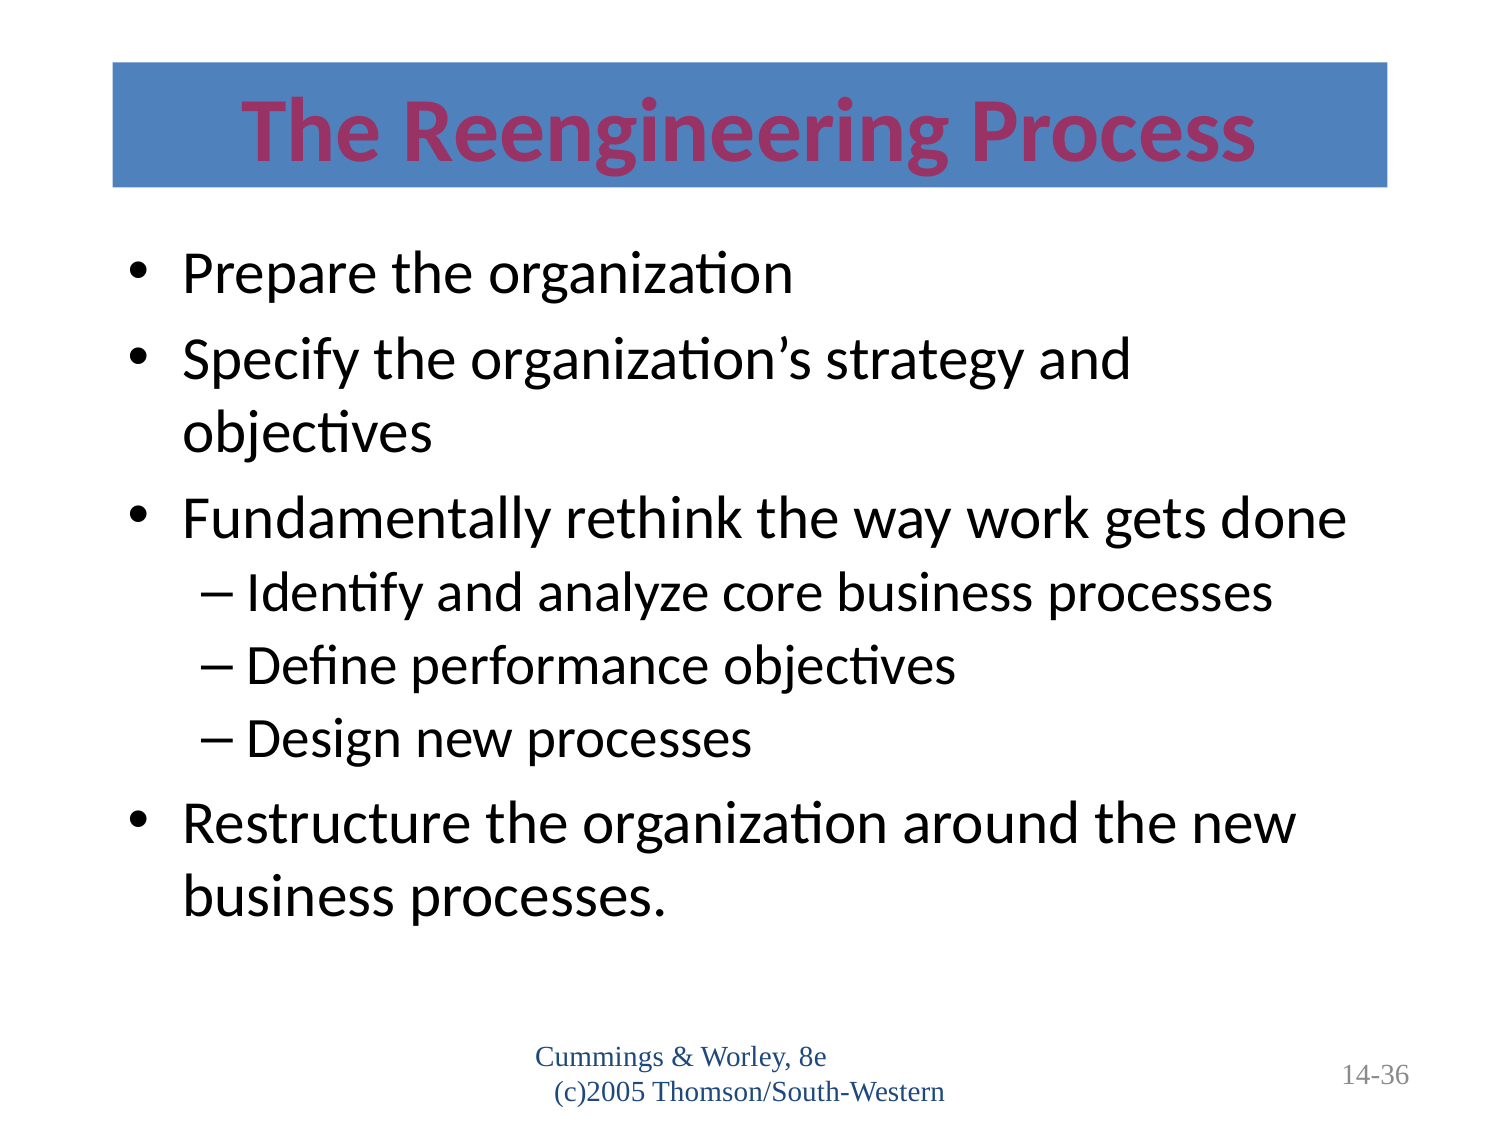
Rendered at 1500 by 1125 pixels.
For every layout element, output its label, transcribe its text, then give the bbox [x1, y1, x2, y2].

footer Cummings & Worley, 8e (c)2005 Thomson/South-Western [512, 1042, 988, 1103]
slide_number 14-36 [1074, 1042, 1425, 1103]
list Prepare the organization Specify the organization’s strategy and objectives Fundamentally rethink the way work gets done Identify and analyze core business processes Define performance objectives Design new processes Restructure the organization around the new business processes. [112, 224, 1388, 1000]
title The Reengineering Process [112, 62, 1388, 188]
